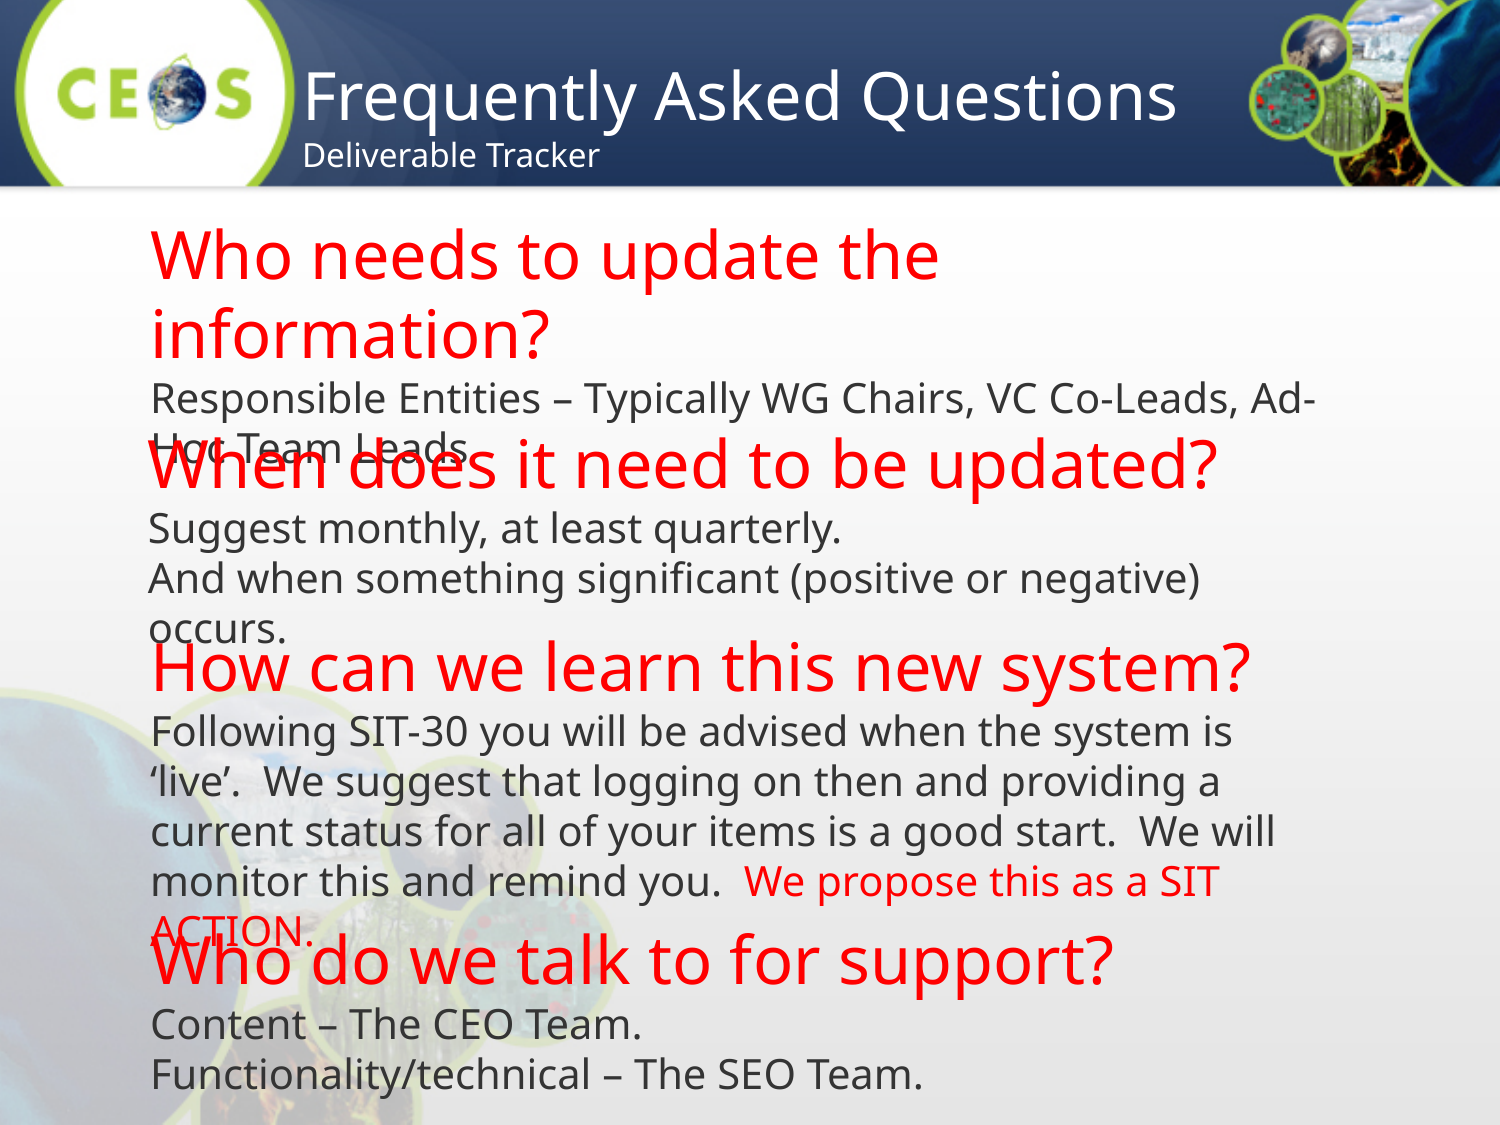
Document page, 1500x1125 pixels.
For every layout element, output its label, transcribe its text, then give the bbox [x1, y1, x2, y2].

text_box Frequently Asked Questions Deliverable Tracker [302, 54, 1315, 175]
picture [0, 0, 1500, 1125]
text_box Who needs to update the information? Responsible Entities – Typically WG Chairs, VC Co-Leads, Ad-Hoc Team Leads [150, 212, 1325, 473]
text_box How can we learn this new system? Following SIT-30 you will be advised when the system is ‘live’. We suggest that logging on then and providing a current status for all of your items is a good start. We will monitor this and remind you. We propose this as a SIT ACTION. [150, 624, 1325, 918]
text_box When does it need to be updated? Suggest monthly, at least quarterly. And when something significant (positive or negative) occurs. [147, 421, 1323, 652]
text_box Who do we talk to for support? Content – The CEO Team. Functionality/technical – The SEO Team. [150, 918, 1325, 1099]
